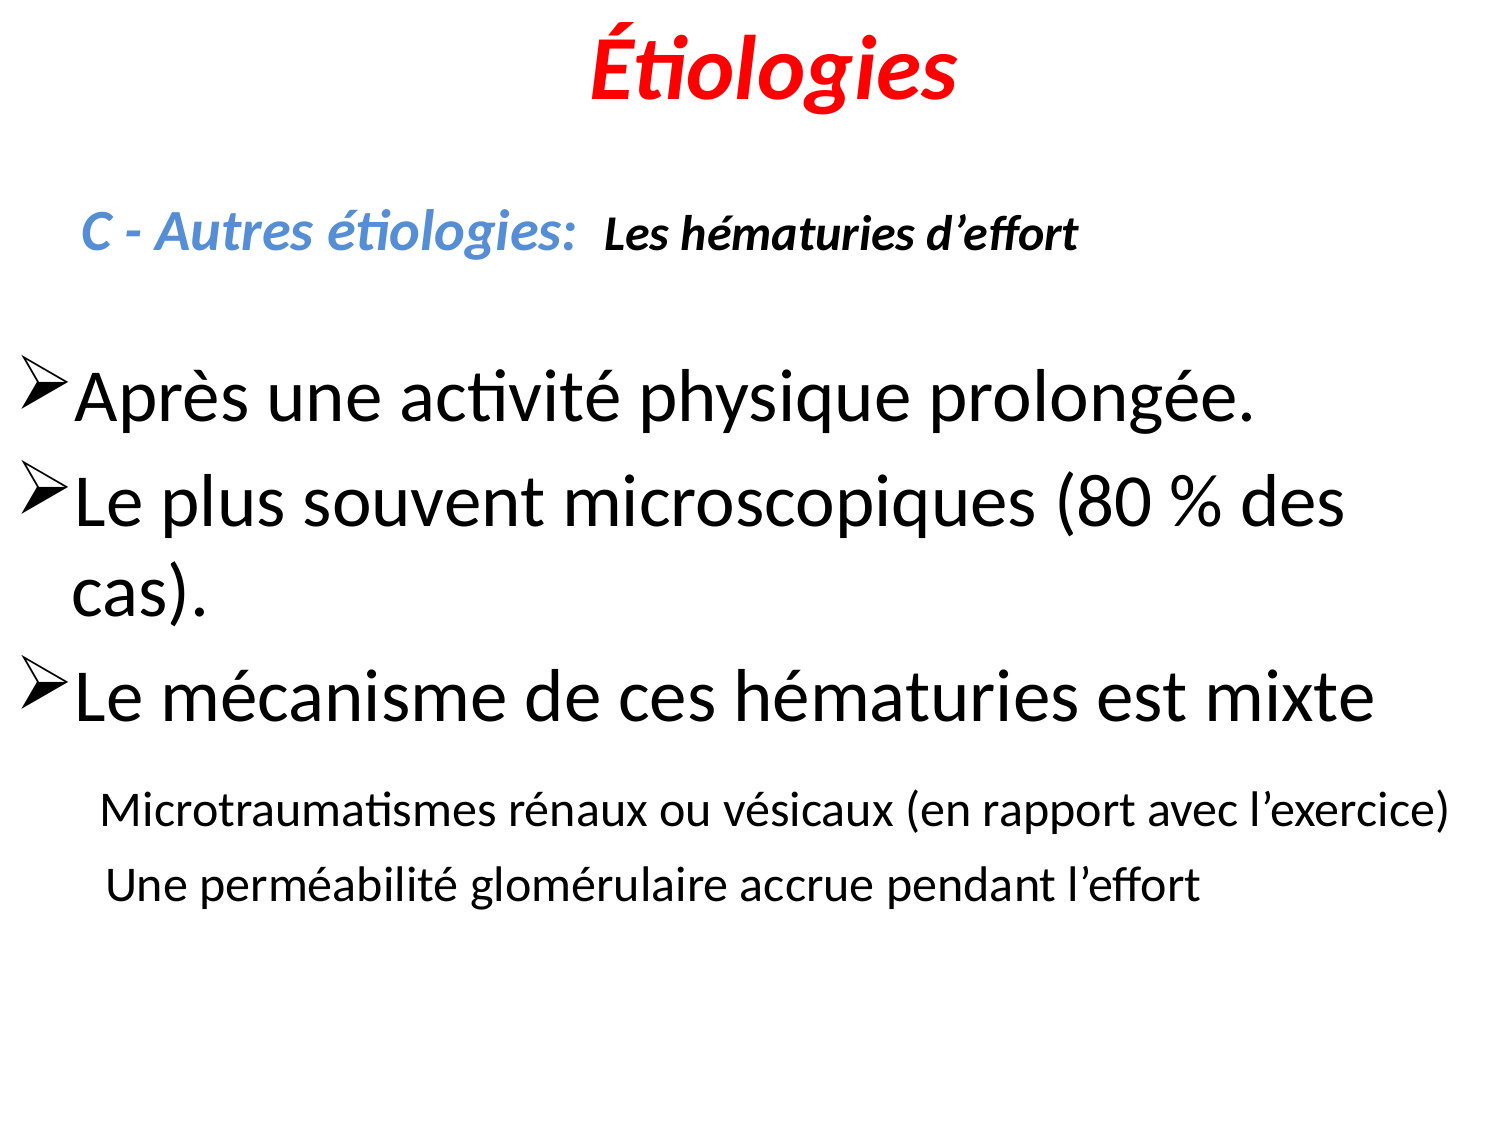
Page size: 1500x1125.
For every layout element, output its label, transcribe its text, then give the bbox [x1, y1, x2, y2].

title Étiologies [88, 0, 1439, 126]
list C - Autres étiologies: Les hématuries d’effort Après une activité physique prolongée. Le plus souvent microscopiques (80 % des cas). Le mécanisme de ces hématuries est mixte Microtraumatismes rénaux ou vésicaux (en rapport avec l’exercice) Une perméabilité glomérulaire accrue pendant l’effort [0, 184, 1500, 1125]
